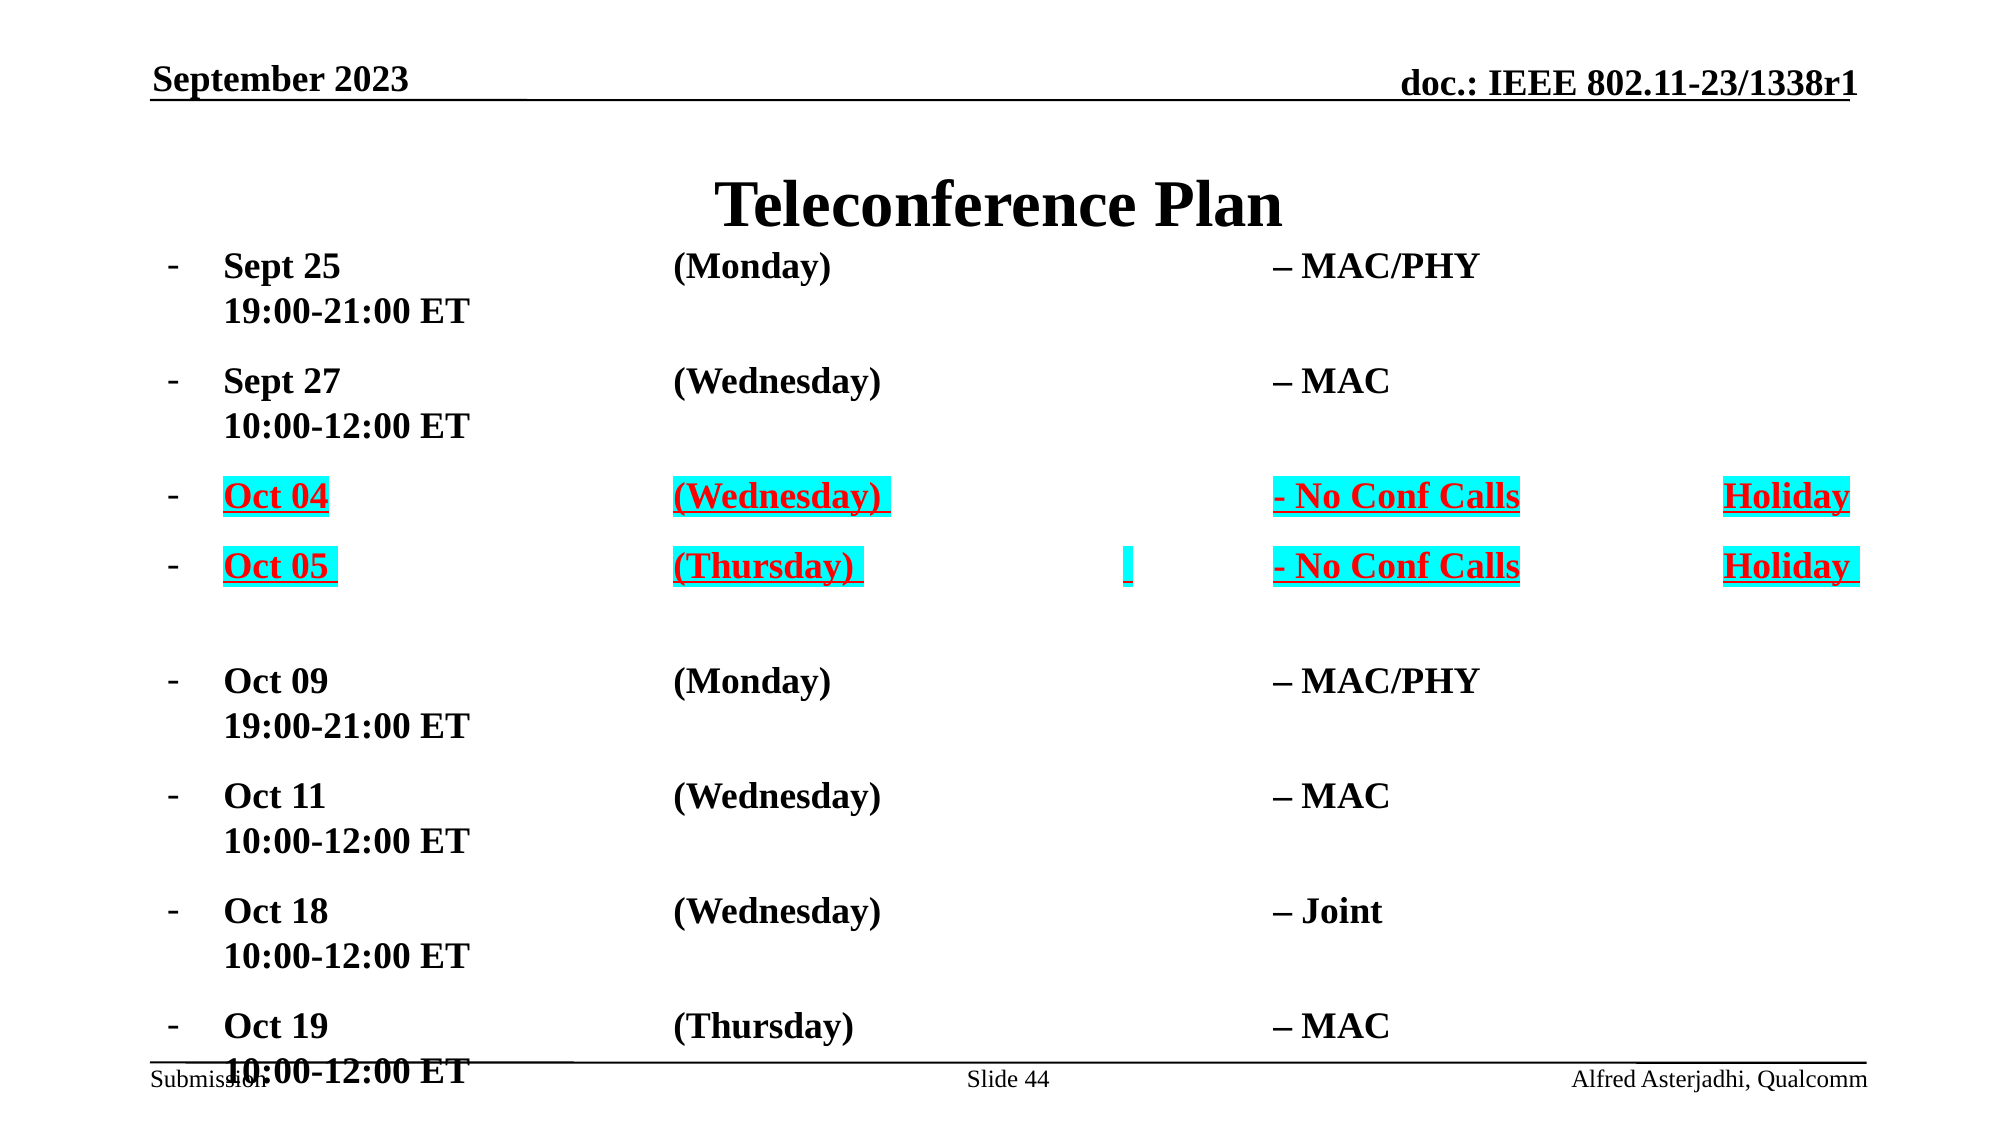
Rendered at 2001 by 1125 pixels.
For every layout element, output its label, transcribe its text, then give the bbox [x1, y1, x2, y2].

footer Alfred Asterjadhi, Qualcomm [1171, 1061, 1869, 1093]
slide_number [152, 54, 563, 100]
slide_number Slide 44 [950, 1061, 1067, 1123]
title Teleconference Plan [149, 112, 1850, 288]
text_box Sept 25 (Monday) – MAC/PHY 19:00-21:00 ET Sept 27 (Wednesday) – MAC 10:00-12:00 ET Oct 04 (Wednesday) - No Conf Calls Holiday Oct 05 (Thursday) - No Conf Calls Holiday Oct 09 (Monday) – MAC/PHY 19:00-21:00 ET Oct 11 (Wednesday) – MAC 10:00-12:00 ET Oct 18 (Wednesday) – Joint 10:00-12:00 ET Oct 19 (Thursday) – MAC 10:00-12:00 ET Oct 23 (Monday) – MAC/PHY 19:00-21:00 ET Oct 25 (Wednesday) – MAC 10:00-12:00 ET Nov 01 (Wednesday) – Joint* 10:00-12:00 ET Nov 02 (Thursday) – MAC 10:00-12:00 ET [152, 234, 1959, 1125]
